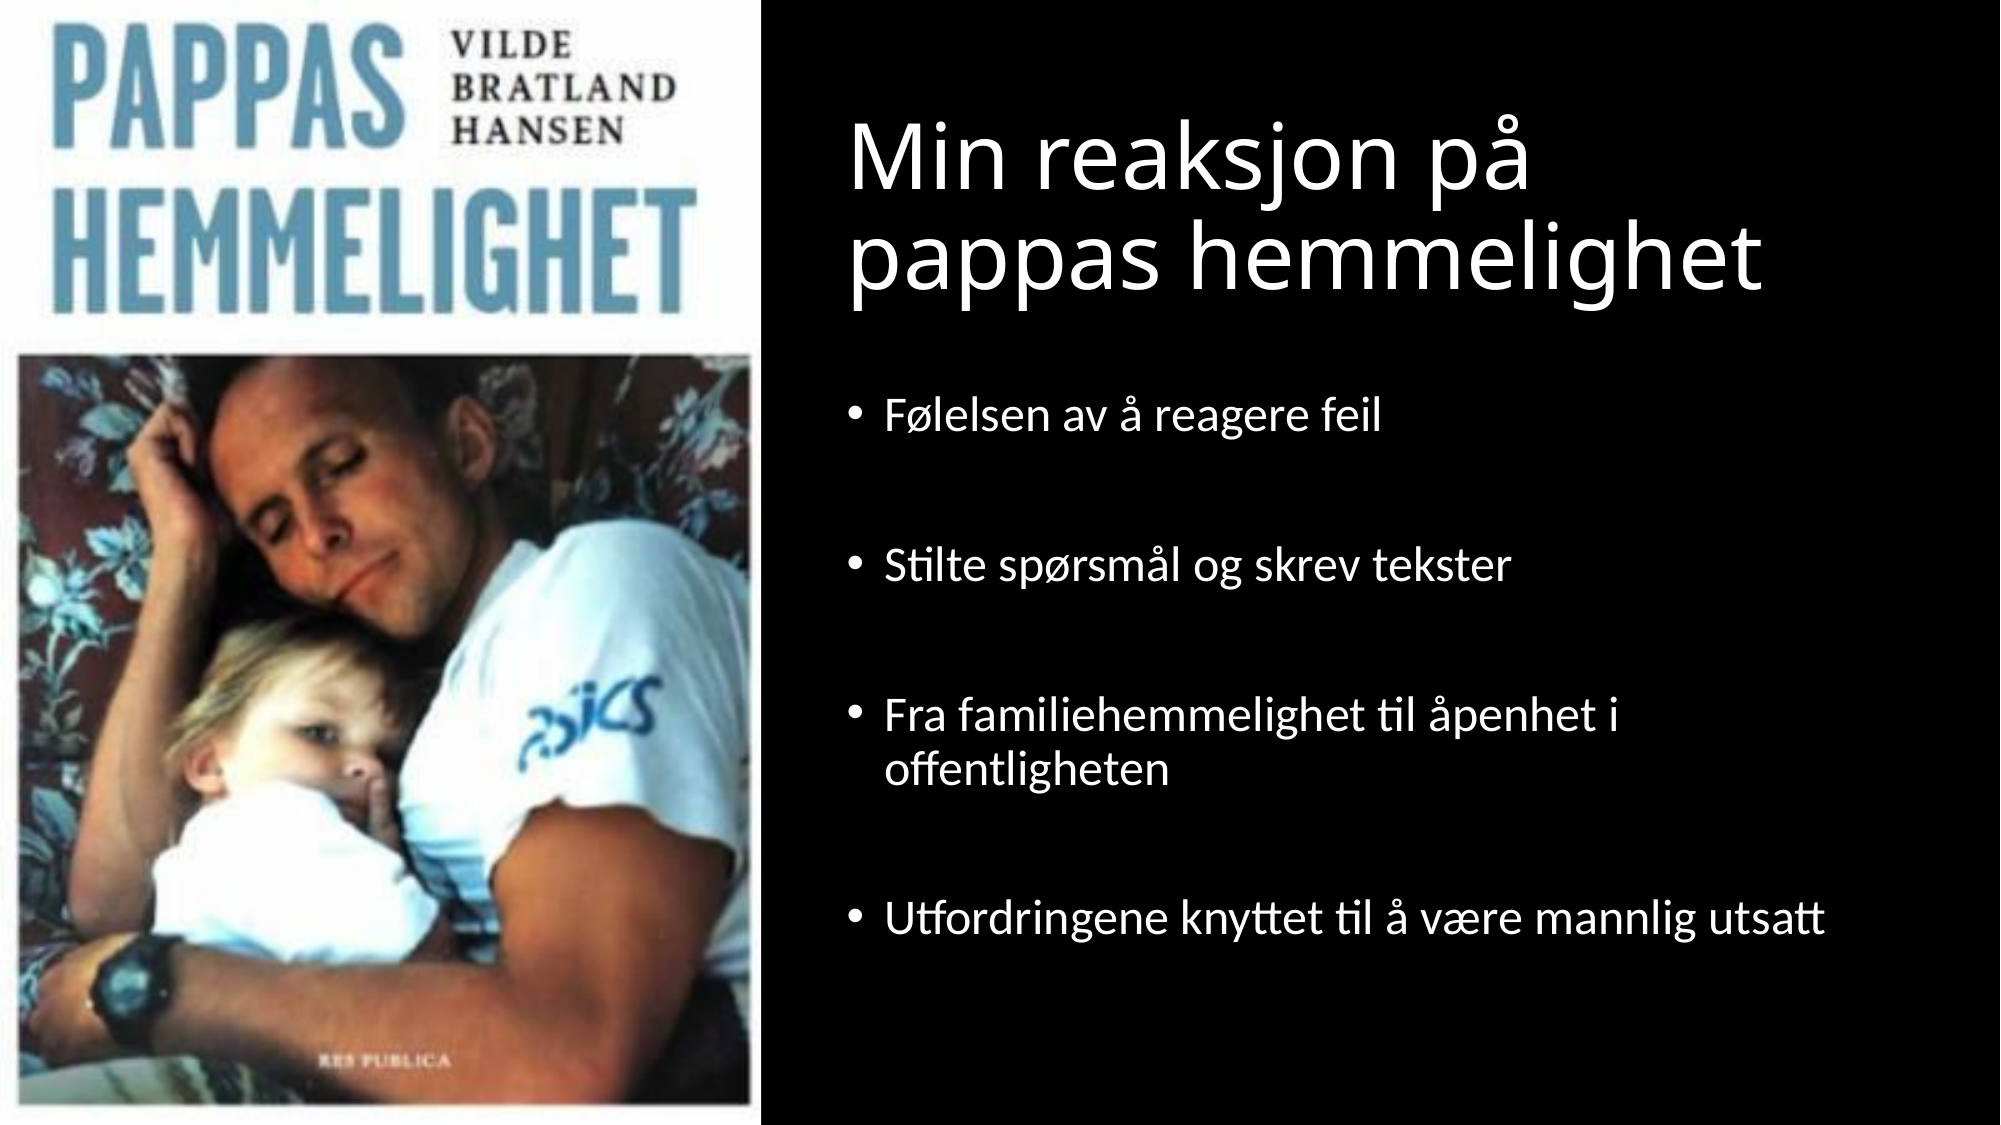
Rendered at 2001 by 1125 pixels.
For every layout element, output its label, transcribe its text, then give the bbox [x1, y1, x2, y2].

title Min reaksjon på pappas hemmelighet [831, 59, 1845, 360]
picture [0, 0, 762, 1125]
list Følelsen av å reagere feil Stilte spørsmål og skrev tekster Fra familiehemmelighet til åpenhet i offentligheten Utfordringene knyttet til å være mannlig utsatt [831, 381, 1845, 1014]
